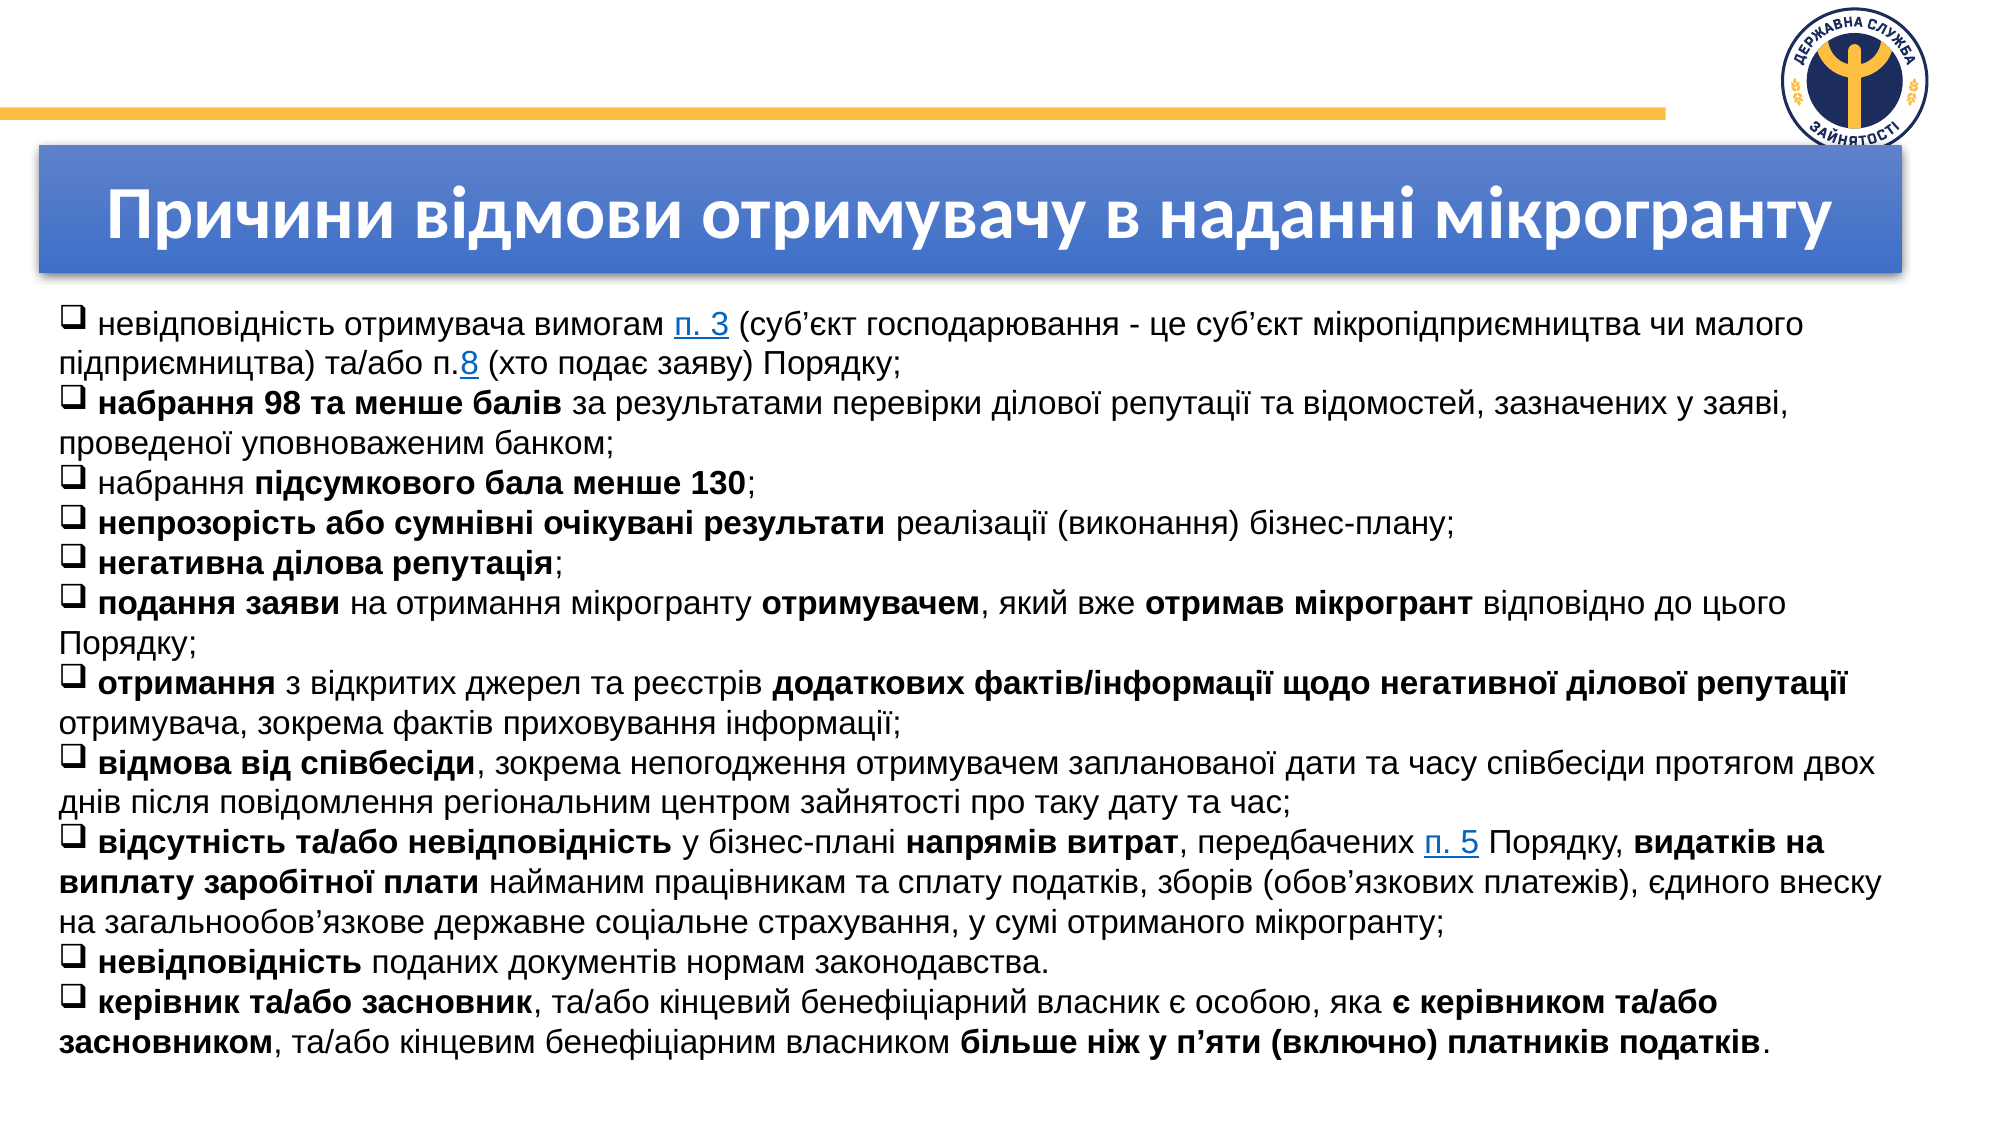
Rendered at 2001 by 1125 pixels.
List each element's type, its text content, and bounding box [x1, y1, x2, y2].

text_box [1773, 0, 1937, 162]
text_box [0, 106, 1667, 121]
text_box невідповідність отримувача вимогам п. 3 (суб’єкт господарювання - це суб’єкт мікропідприємництва чи малого підприємництва) та/або п.8 (хто подає заяву) Порядку; набрання 98 та менше балів за результатами перевірки ділової репутації та відомостей, зазначених у заяві, проведеної уповноваженим банком; набрання підсумкового бала менше 130; непрозорість або сумнівні очікувані результати реалізації (виконання) бізнес-плану; негативна ділова репутація; подання заяви на отримання мікрогранту отримувачем, який вже отримав мікрогрант відповідно до цього Порядку; отримання з відкритих джерел та реєстрів додаткових фактів/інформації щодо негативної ділової репутації отримувача, зокрема фактів приховування інформації; відмова від співбесіди, зокрема непогодження отримувачем запланованої дати та часу співбесіди протягом двох днів після повідомлення регіональним центром зайнятості про таку дату та час; відсутність та/або невідповідність у бізнес-плані напрямів витрат, передбачених п. 5 Порядку, видатків на виплату заробітної плати найманим працівникам та сплату податків, зборів (обов’язкових платежів), єдиного внеску на загальнообов’язкове державне соціальне страхування, у сумі отриманого мікрогранту; невідповідність поданих документів нормам законодавства. керівник та/або засновник, та/або кінцевий бенефіціарний власник є особою, яка є керівником та/або засновником, та/або кінцевим бенефіціарним власником більше ніж у п’яти (включно) платників податків. [43, 285, 1902, 1068]
text_box Причини відмови отримувачу в наданні мікрогранту [39, 145, 1902, 273]
